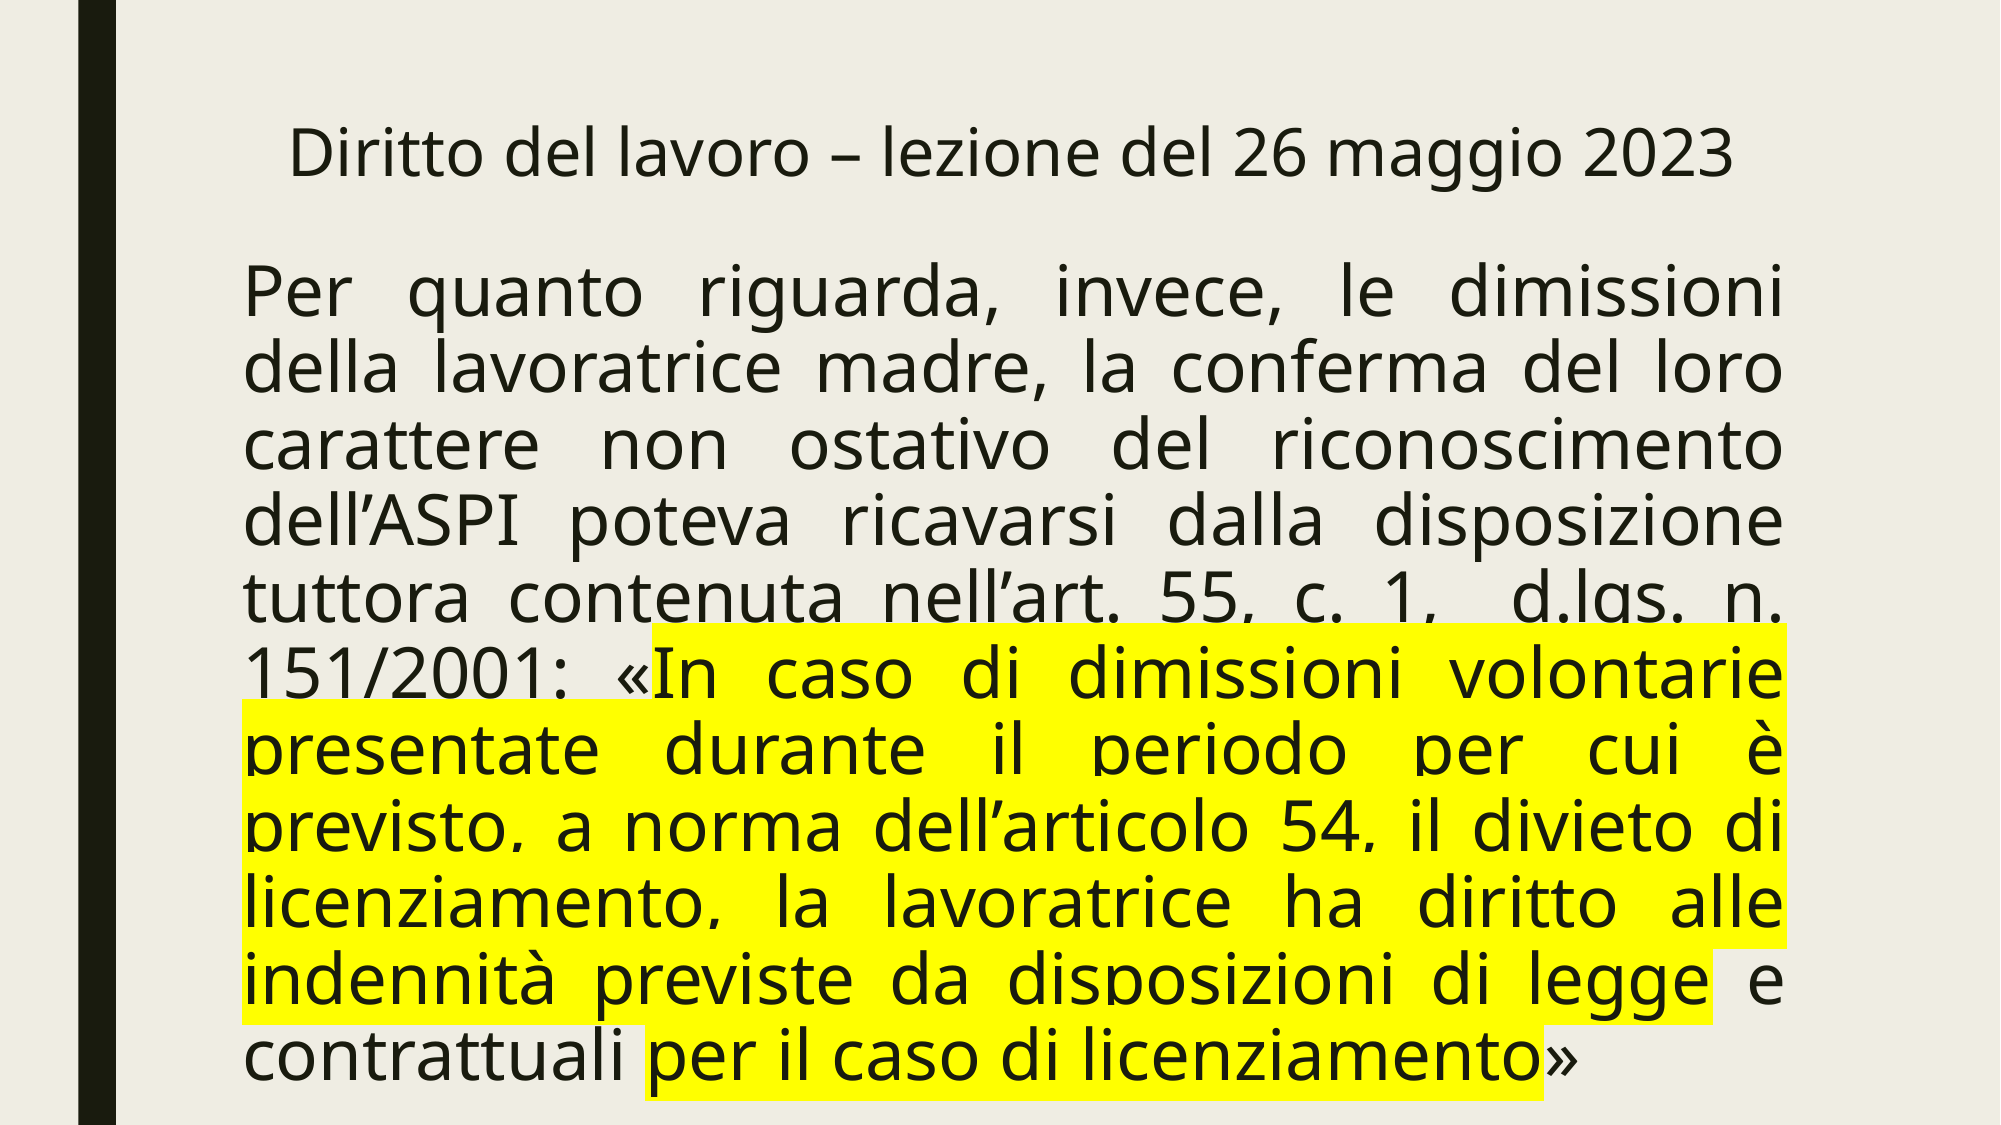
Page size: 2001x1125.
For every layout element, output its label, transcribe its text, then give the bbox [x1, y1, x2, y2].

list Per quanto riguarda, invece, le dimissioni della lavoratrice madre, la conferma del loro carattere non ostativo del riconoscimento dell’ASPI poteva ricavarsi dalla disposizione tuttora contenuta nell’art. 55, c. 1, d.lgs. n. 151/2001: «In caso di dimissioni volontarie presentate durante il periodo per cui è previsto, a norma dell’articolo 54, il divieto di licenziamento, la lavoratrice ha diritto alle indennità previste da disposizioni di legge e contrattuali per il caso di licenziamento» [227, 247, 1803, 1015]
title Diritto del lavoro – lezione del 26 maggio 2023 [225, 112, 1800, 246]
